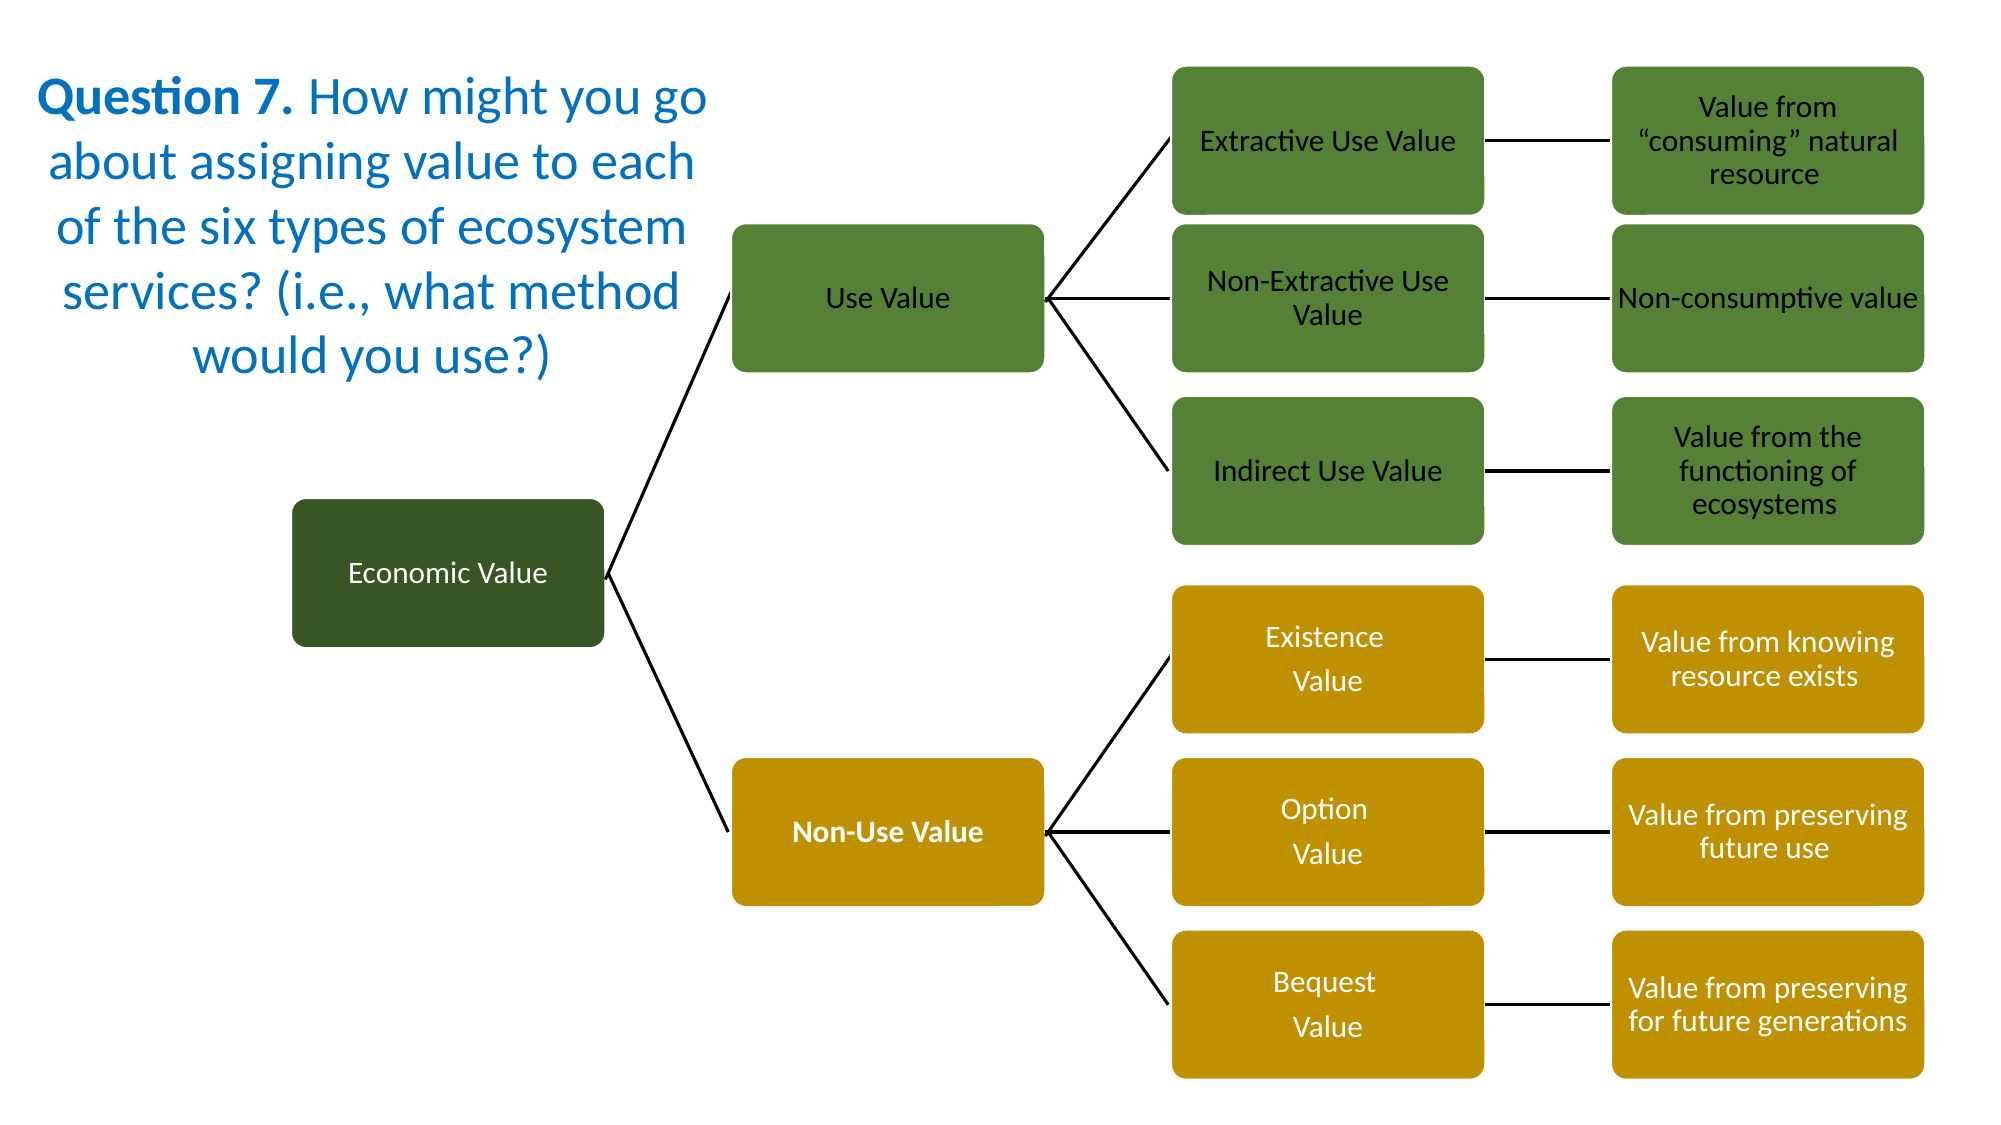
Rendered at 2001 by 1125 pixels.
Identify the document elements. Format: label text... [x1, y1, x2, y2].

text_box Question 7. How might you go about assigning value to each of the six types of ecosystem services? (i.e., what method would you use?) [18, 52, 727, 393]
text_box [290, 65, 1926, 1080]
